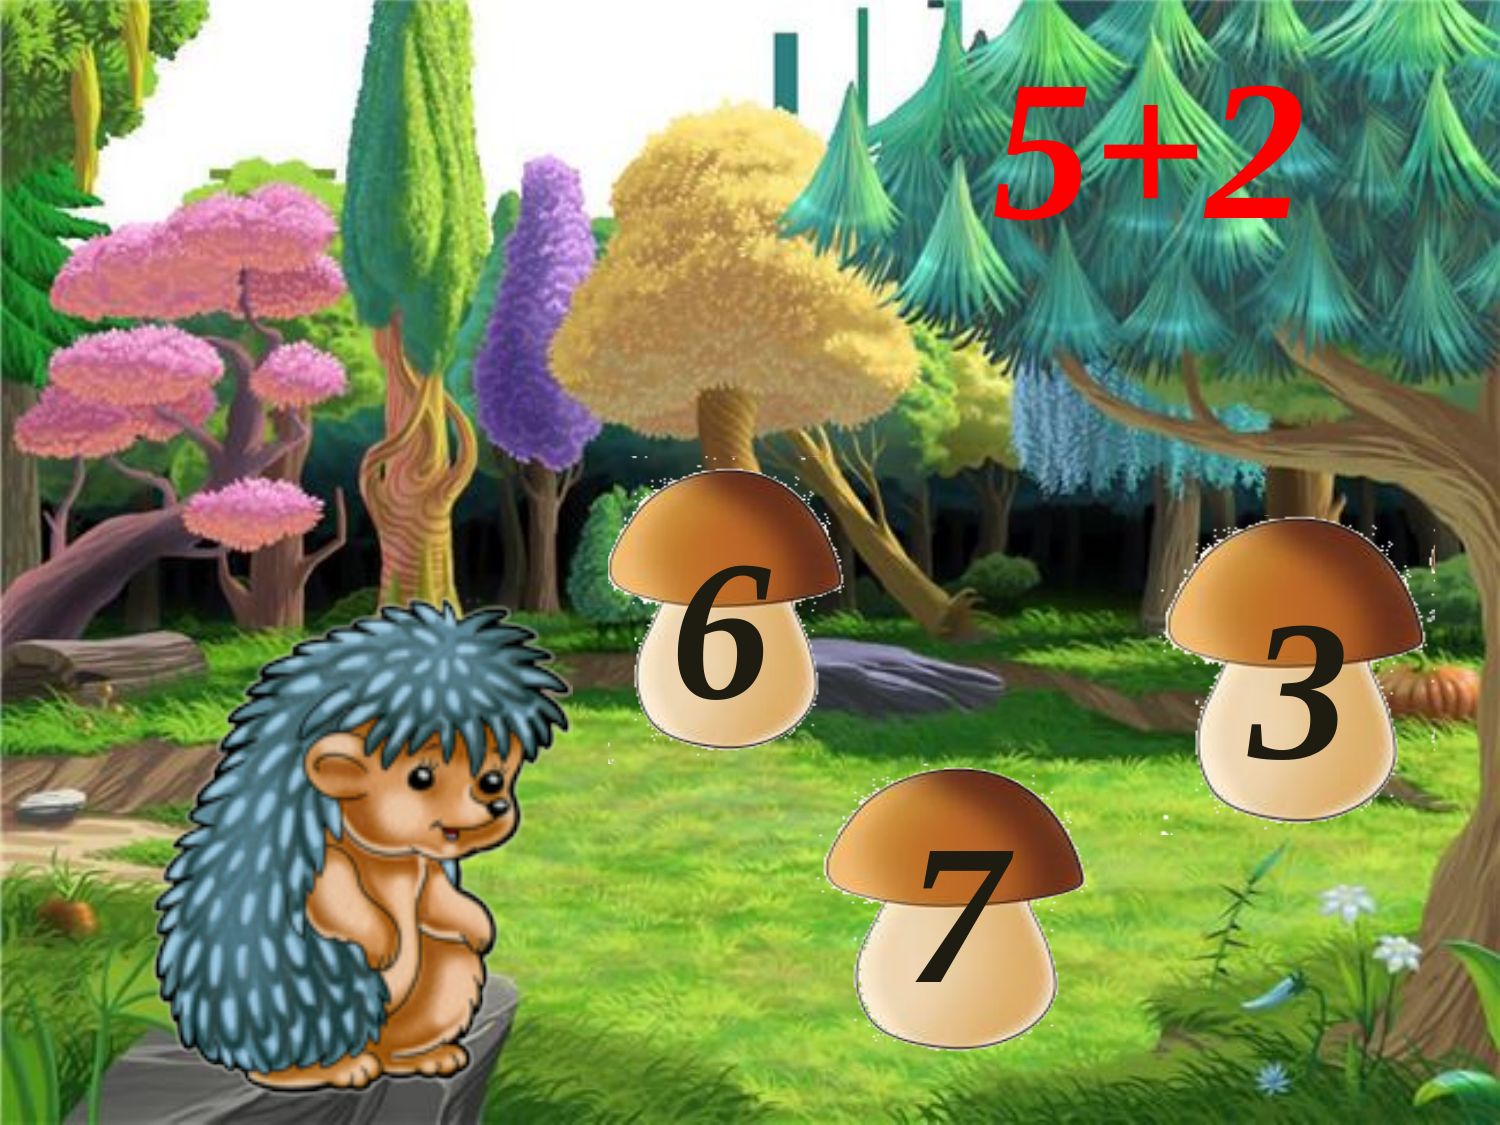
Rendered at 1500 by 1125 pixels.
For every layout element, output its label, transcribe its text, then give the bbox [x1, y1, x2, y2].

picture [0, 0, 1500, 1125]
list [607, 455, 845, 764]
text_box 3 [1234, 842, 1329, 851]
title 5+2 [75, 45, 1425, 233]
